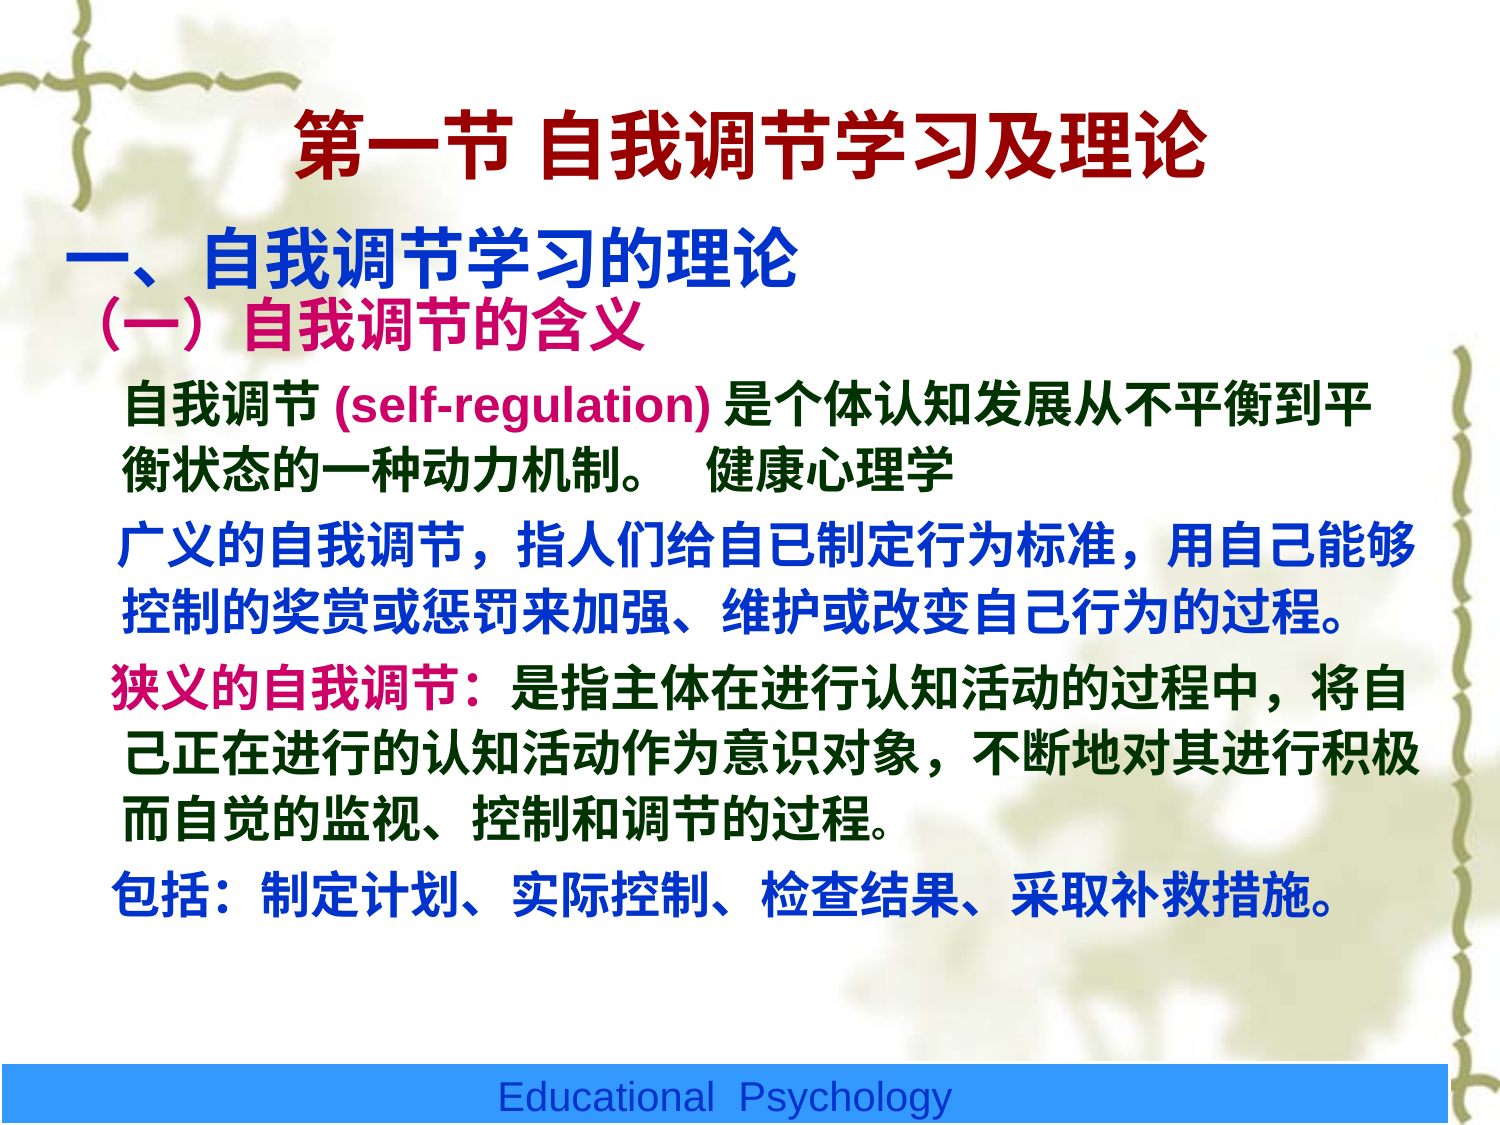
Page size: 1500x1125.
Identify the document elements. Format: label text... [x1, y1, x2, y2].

title 第一节 自我调节学习及理论 [149, 87, 1351, 201]
picture [0, 0, 1500, 1125]
text_box Educational Psychology [0, 1062, 1450, 1125]
text_box 一、自我调节学习的理论 （一）自我调节的含义 自我调节(self-regulation)是个体认知发展从不平衡到平衡状态的一种动力机制。 健康心理学 广义的自我调节，指人们给自已制定行为标准，用自己能够控制的奖赏或惩罚来加强、维护或改变自己行为的过程。 狭义的自我调节：是指主体在进行认知活动的过程中，将自己正在进行的认知活动作为意识对象，不断地对其进行积极而自觉的监视、控制和调节的过程。 包括：制定计划、实际控制、检查结果、采取补救措施。 [50, 224, 1438, 1020]
